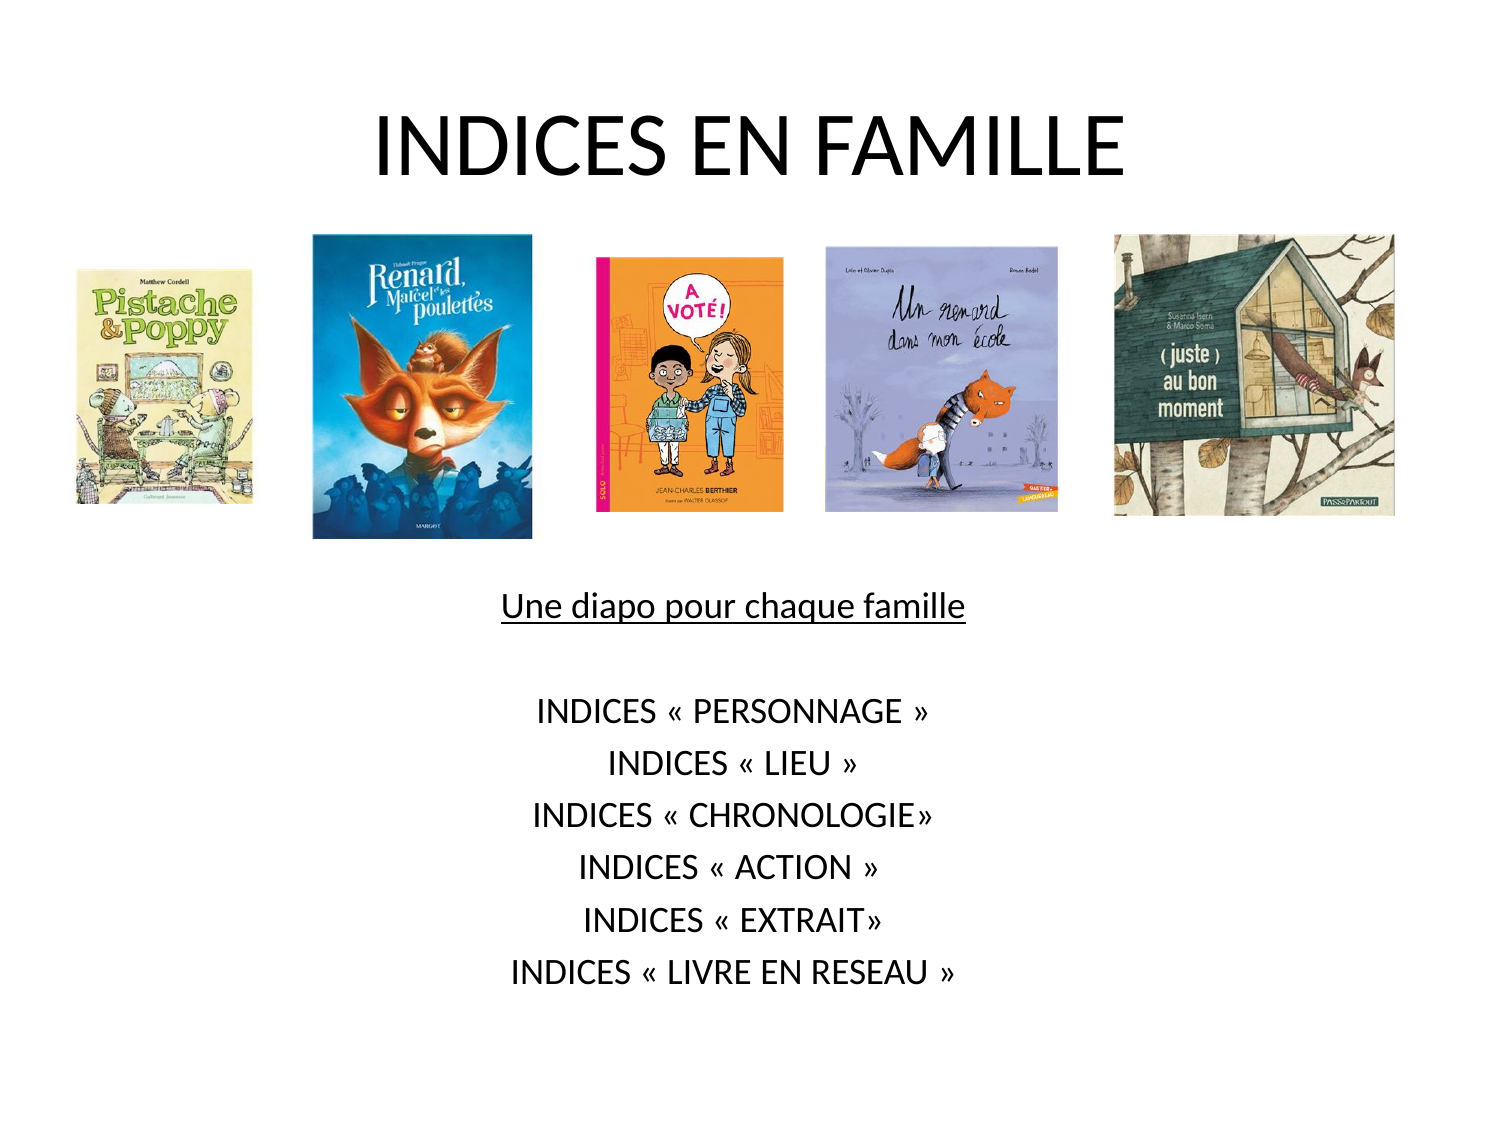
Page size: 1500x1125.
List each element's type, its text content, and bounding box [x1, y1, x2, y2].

picture [46, 234, 1075, 540]
picture [1112, 234, 1395, 516]
title INDICES EN FAMILLE [75, 45, 1425, 233]
text_box Une diapo pour chaque famille INDICES « PERSONNAGE » INDICES « LIEU » INDICES « CHRONOLOGIE» INDICES « ACTION » INDICES « EXTRAIT» INDICES « LIVRE EN RESEAU » [58, 574, 1409, 1005]
